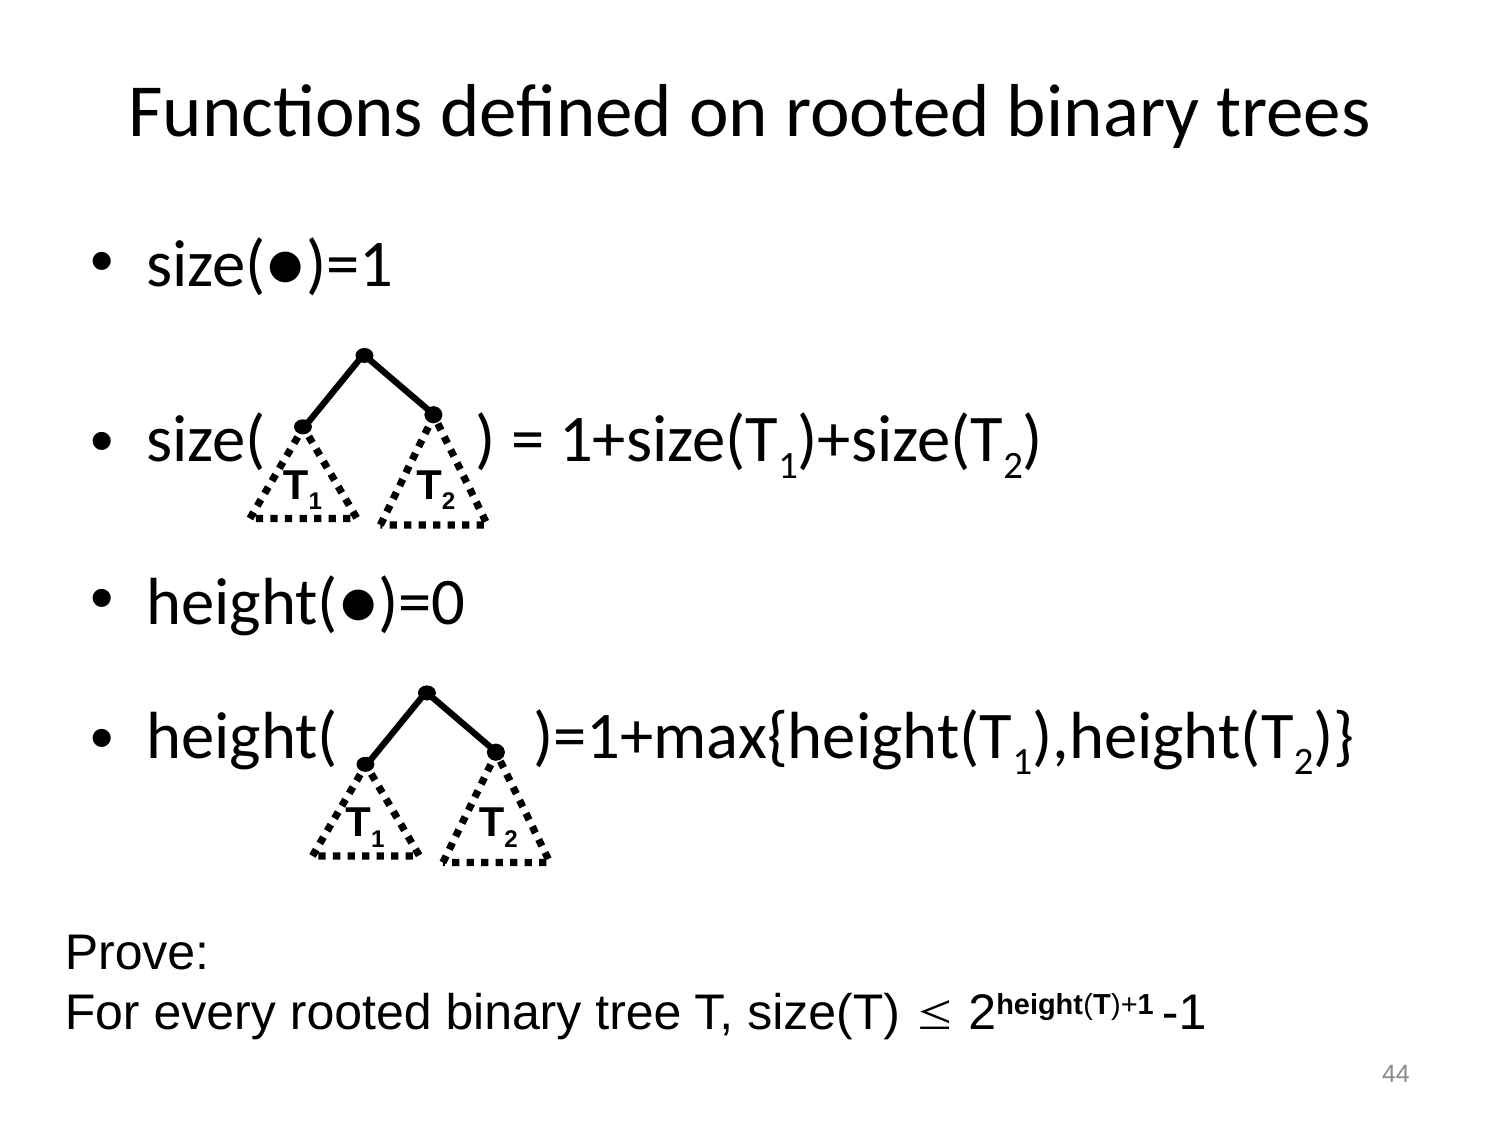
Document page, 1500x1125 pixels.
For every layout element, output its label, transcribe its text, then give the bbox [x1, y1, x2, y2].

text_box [249, 349, 488, 526]
text_box Prove: For every rooted binary tree T, size(T)  2height(T)+1 -1 [49, 912, 1400, 1048]
slide_number 44 [1074, 1042, 1425, 1103]
list size(●)=1 size( ) = 1+size(T1)+size(T2) height(●)=0 height( )=1+max{height(T1),height(T2)} [75, 212, 1500, 1005]
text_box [312, 687, 551, 863]
title Functions defined on rooted binary trees [75, 12, 1425, 200]
